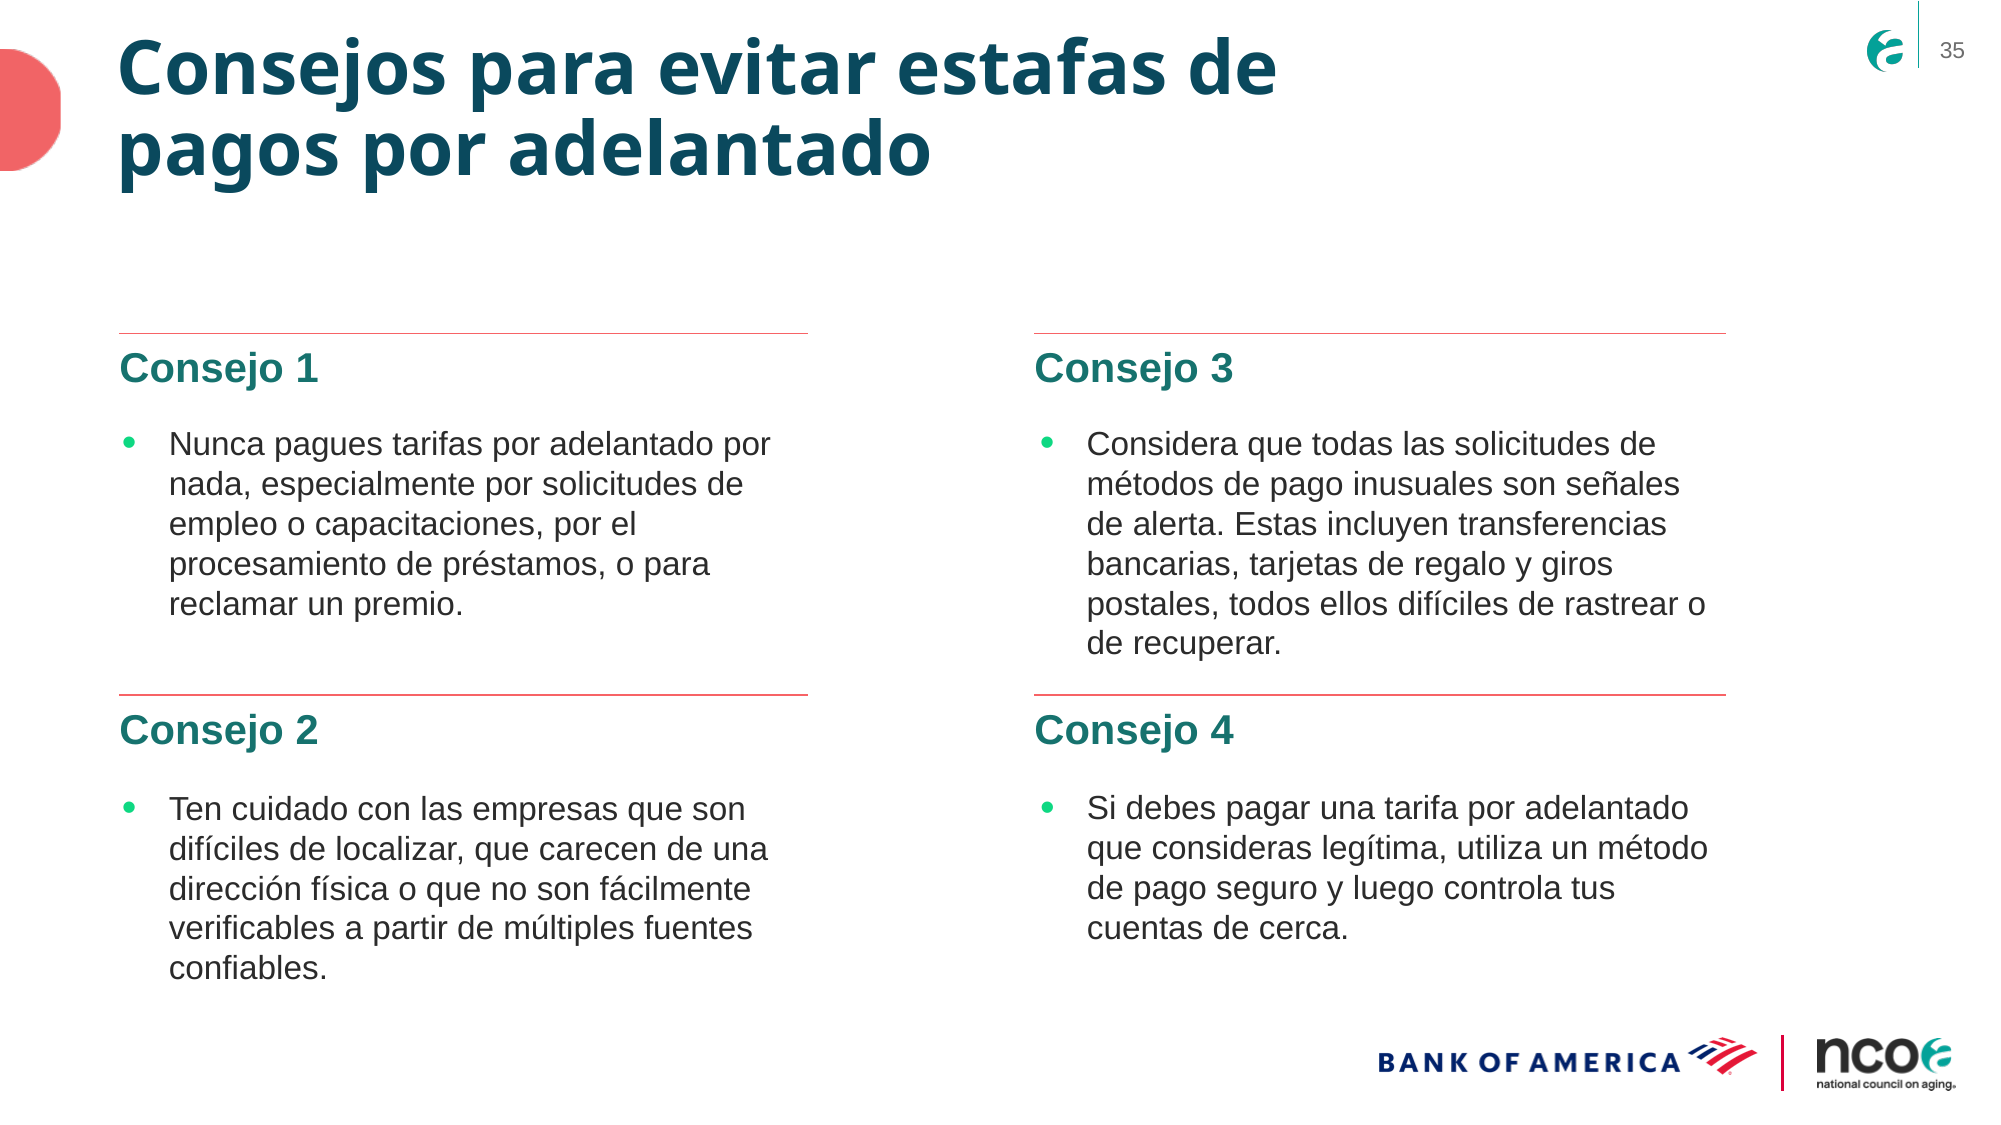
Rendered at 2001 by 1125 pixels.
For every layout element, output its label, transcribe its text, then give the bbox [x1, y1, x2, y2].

list Consejo 4 [1034, 703, 1887, 768]
text_box Nunca pagues tarifas por adelantado por nada, especialmente por solicitudes de empleo o capacitaciones, por el procesamiento de préstamos, o para reclamar un premio. [121, 422, 809, 648]
text_box Si debes pagar una tarifa por adelantado que consideras legítima, utiliza un método de pago seguro y luego controla tus cuentas de cerca. [1039, 786, 1742, 1000]
list Consejo 1 [119, 340, 932, 404]
title Consejos para evitar estafas de pagos por adelantado [116, 35, 1490, 187]
text_box Considera que todas las solicitudes de métodos de pago inusuales son señales de alerta. Estas incluyen transferencias bancarias, tarjetas de regalo y giros postales, todos ellos difíciles de rastrear o de recuperar. [1039, 422, 1726, 694]
text_box Ten cuidado con las empresas que son difíciles de localizar, que carecen de una dirección física o que no son fácilmente verificables a partir de múltiples fuentes confiables. [121, 786, 809, 1047]
list Consejo 3 [1034, 340, 1883, 404]
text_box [1379, 1034, 1956, 1091]
text_box Considera que todas las solicitudes de métodos de pago inusuales son señales de alerta. Estas incluyen transferencias bancarias, tarjetas de regalo y giros postales, todos ellos difíciles de rastrear o de recuperar. [1039, 696, 1726, 703]
list Consejo 2 [119, 703, 934, 768]
